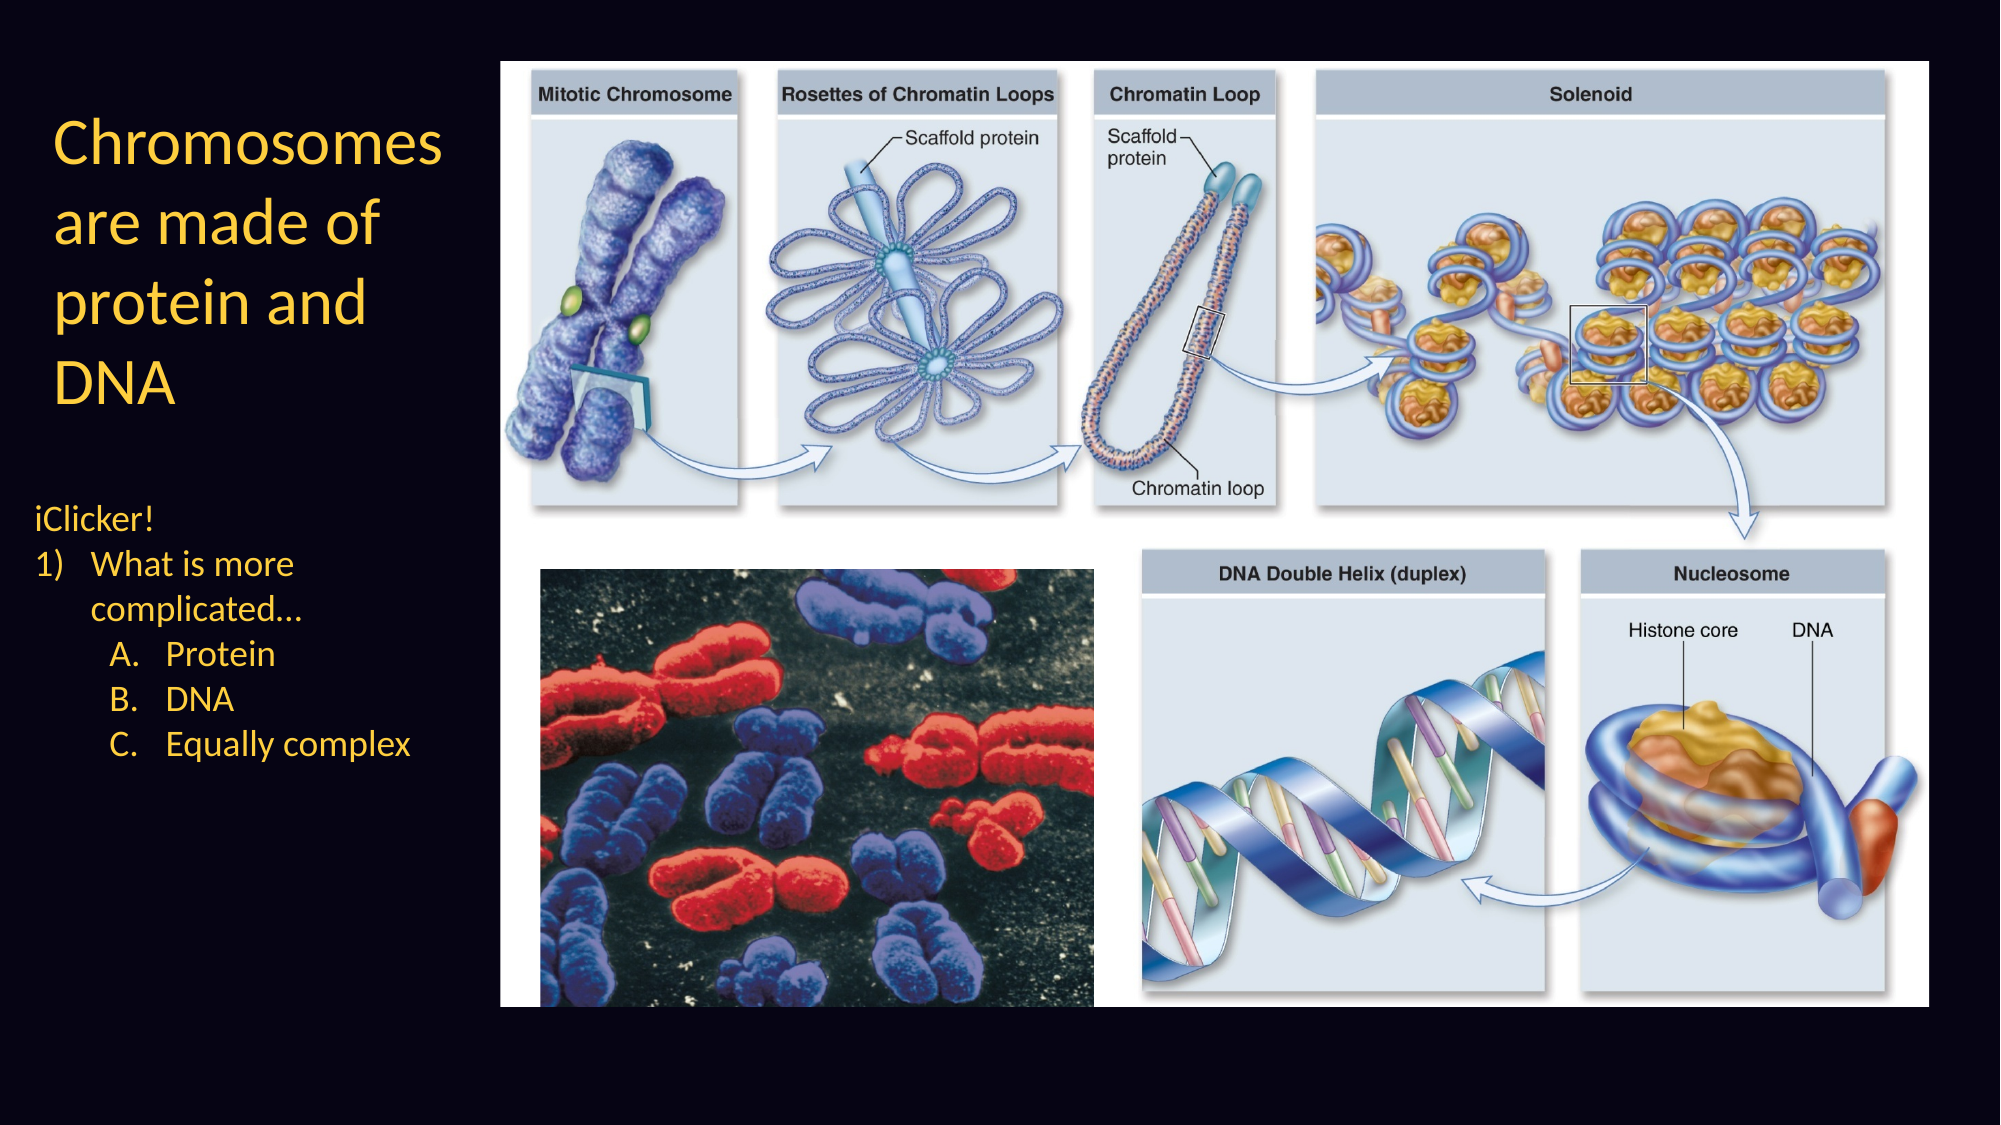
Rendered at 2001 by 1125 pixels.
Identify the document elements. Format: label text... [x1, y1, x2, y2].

text_box iClicker! What is more complicated… Protein DNA Equally complex [19, 486, 499, 817]
text_box Chromosomes are made of protein and DNA [39, 90, 479, 426]
picture [500, 61, 1930, 1007]
